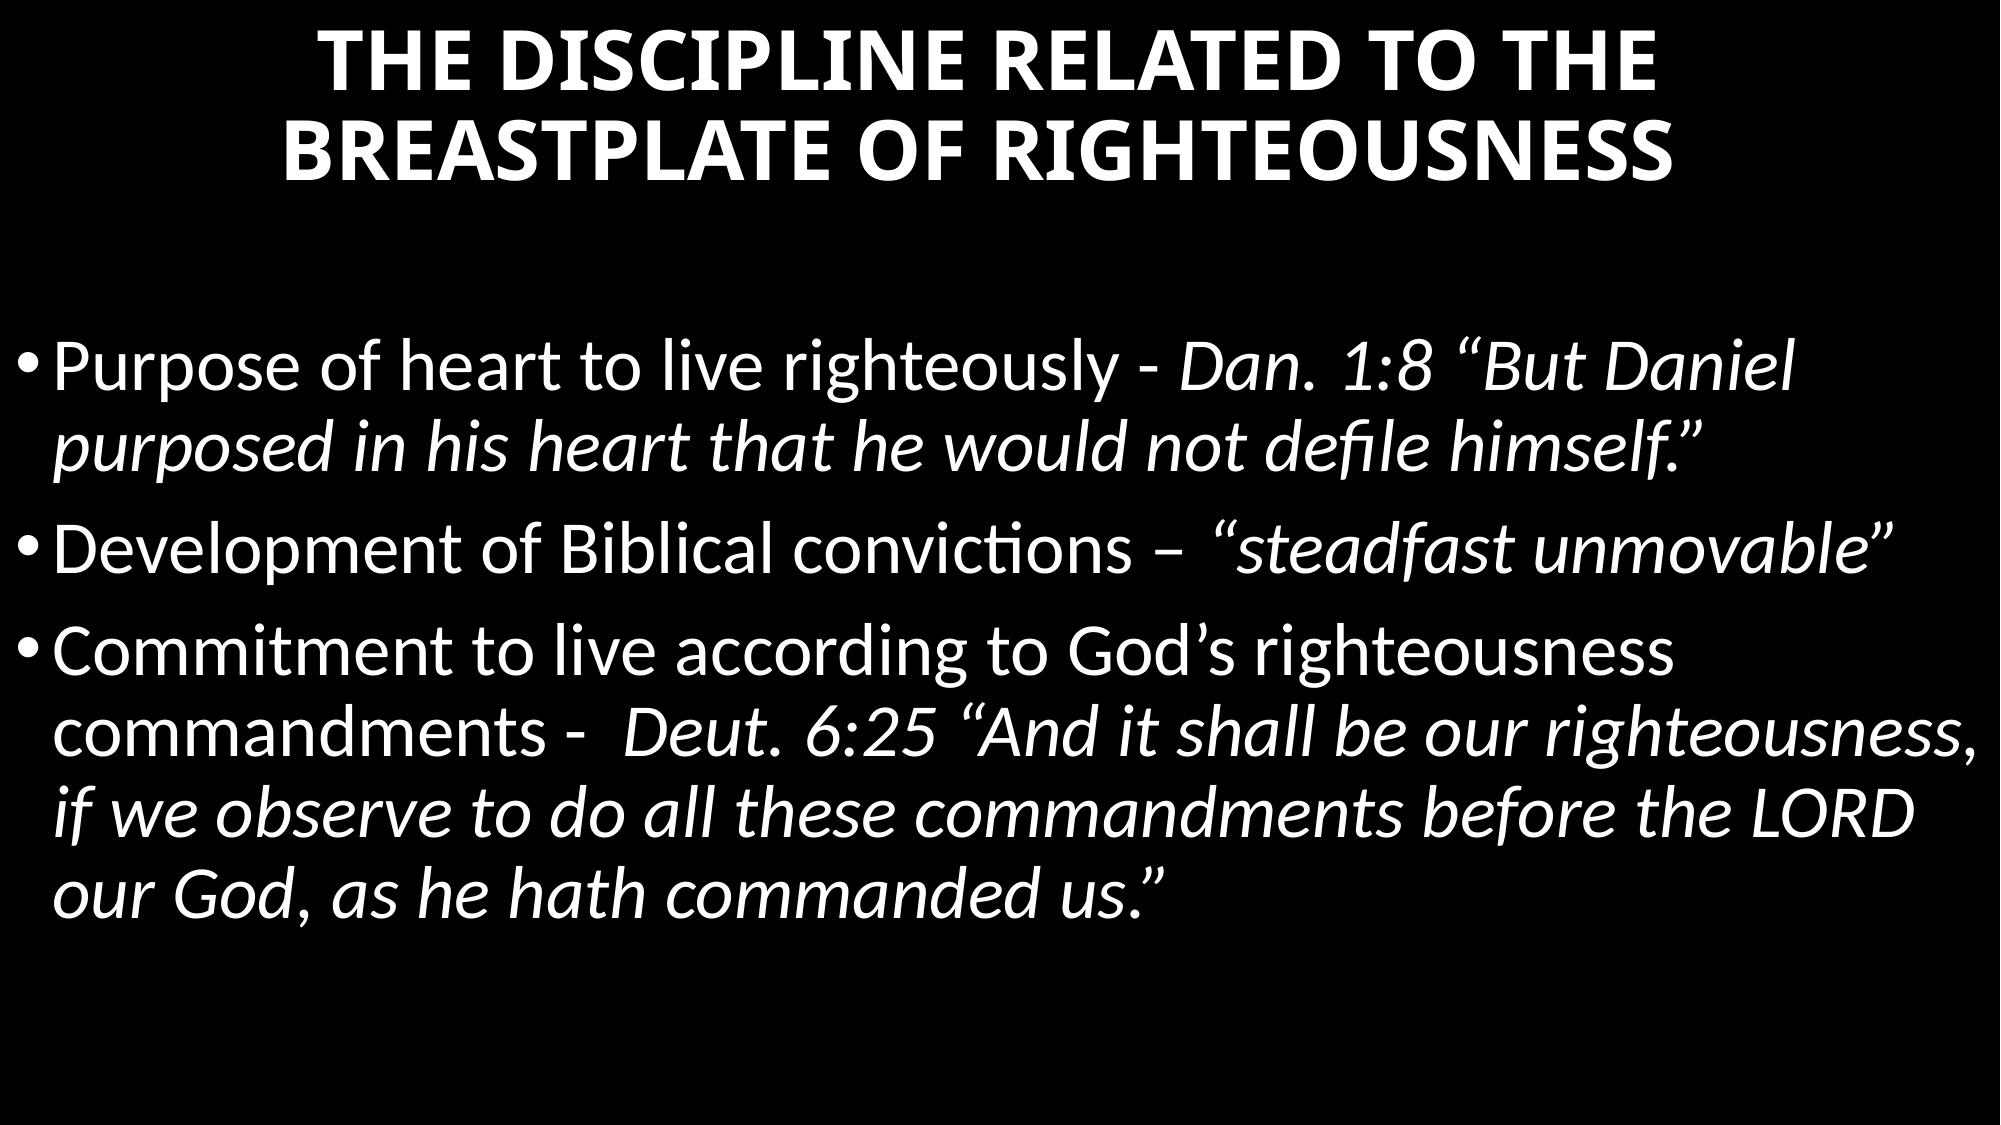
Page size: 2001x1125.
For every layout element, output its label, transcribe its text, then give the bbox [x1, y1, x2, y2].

title THE DISCIPLINE RELATED TO THE BREASTPLATE OF RIGHTEOUSNESS [28, 0, 1972, 218]
list Purpose of heart to live righteously - Dan. 1:8 “But Daniel purposed in his heart that he would not defile himself.” Development of Biblical convictions – “steadfast unmovable” Commitment to live according to God’s righteousness commandments - Deut. 6:25 “And it shall be our righteousness, if we observe to do all these commandments before the LORD our God, as he hath commanded us.” [0, 318, 2000, 1125]
